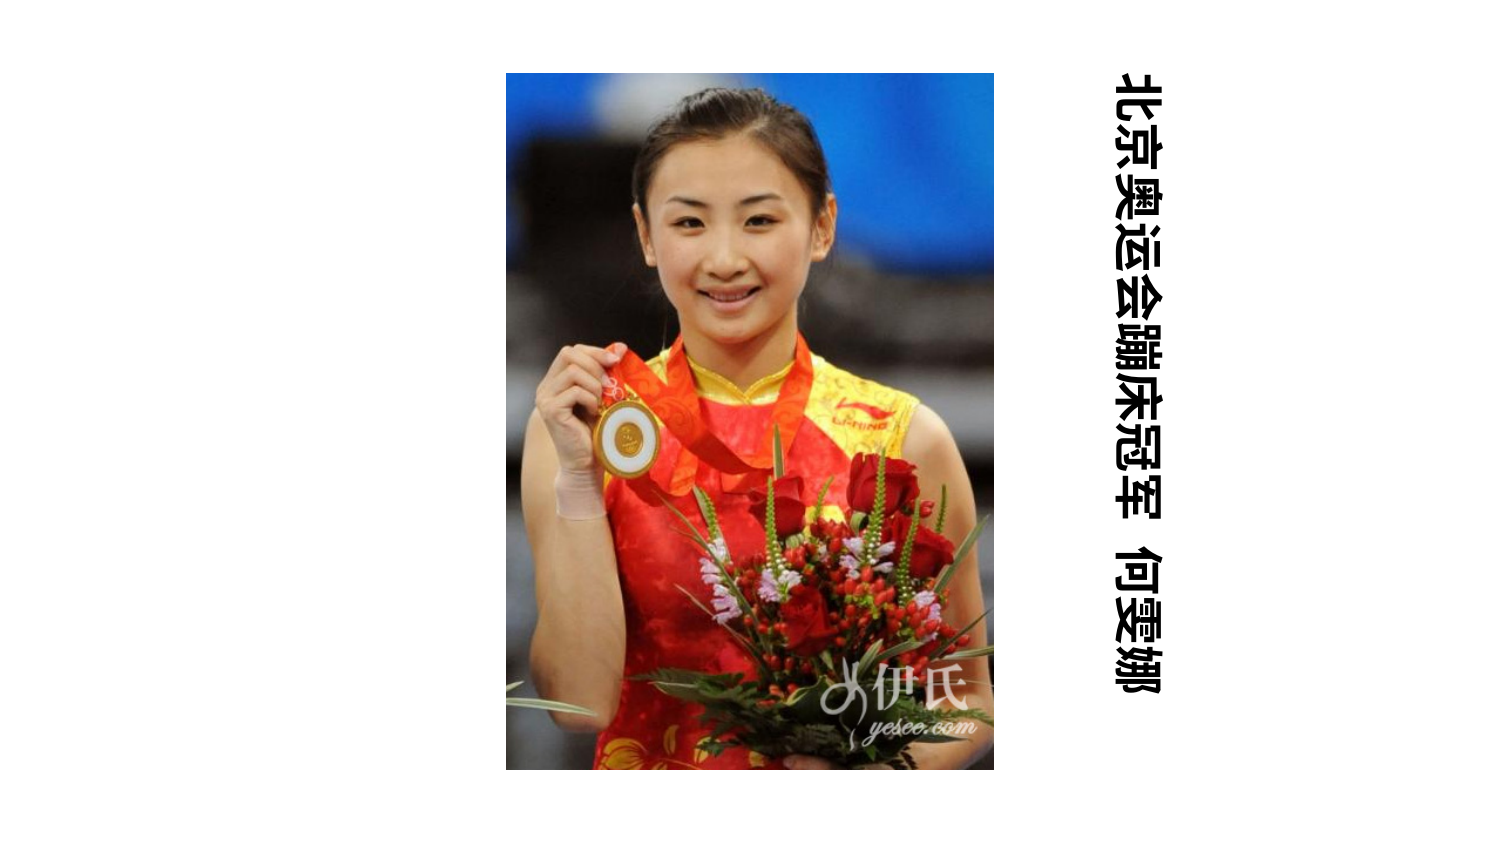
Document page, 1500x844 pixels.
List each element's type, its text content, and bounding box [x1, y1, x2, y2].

picture [506, 73, 994, 771]
text_box 北京奥运会蹦床冠军 何雯娜 [1087, 57, 1179, 759]
